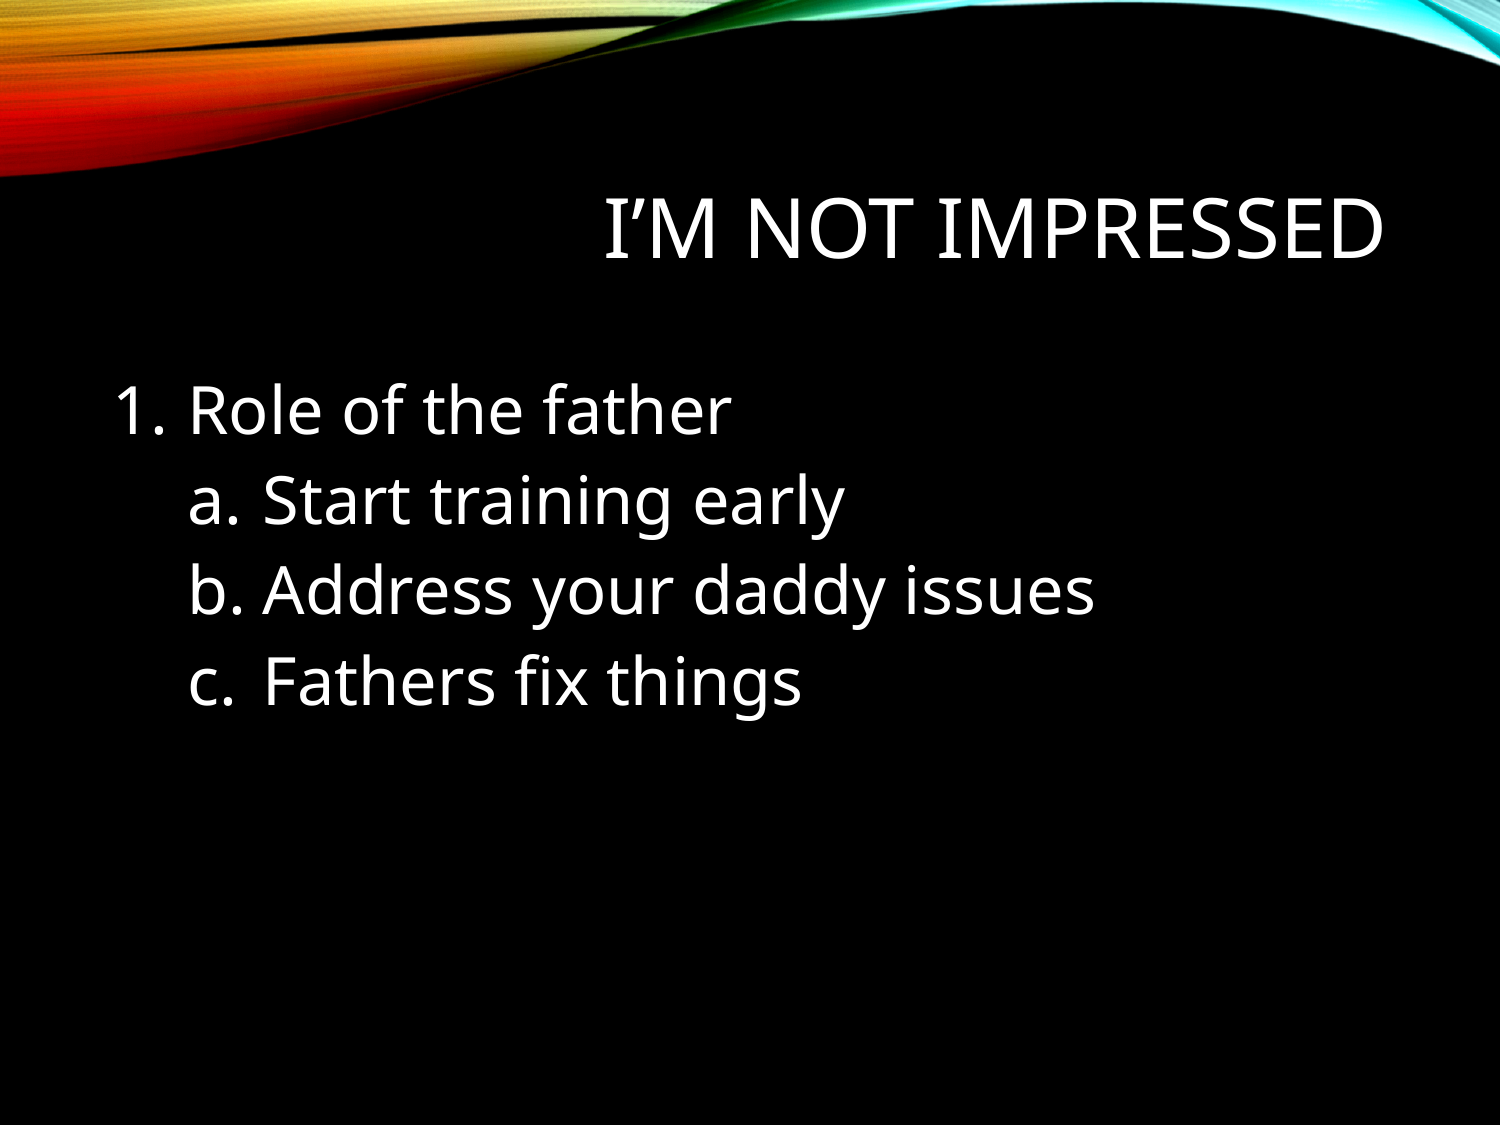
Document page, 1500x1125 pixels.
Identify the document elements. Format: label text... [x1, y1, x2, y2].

title I’m not impressed [324, 125, 1403, 338]
picture [0, 0, 1500, 178]
list Role of the father Start training early Address your daddy issues Fathers fix things [97, 360, 1403, 1028]
